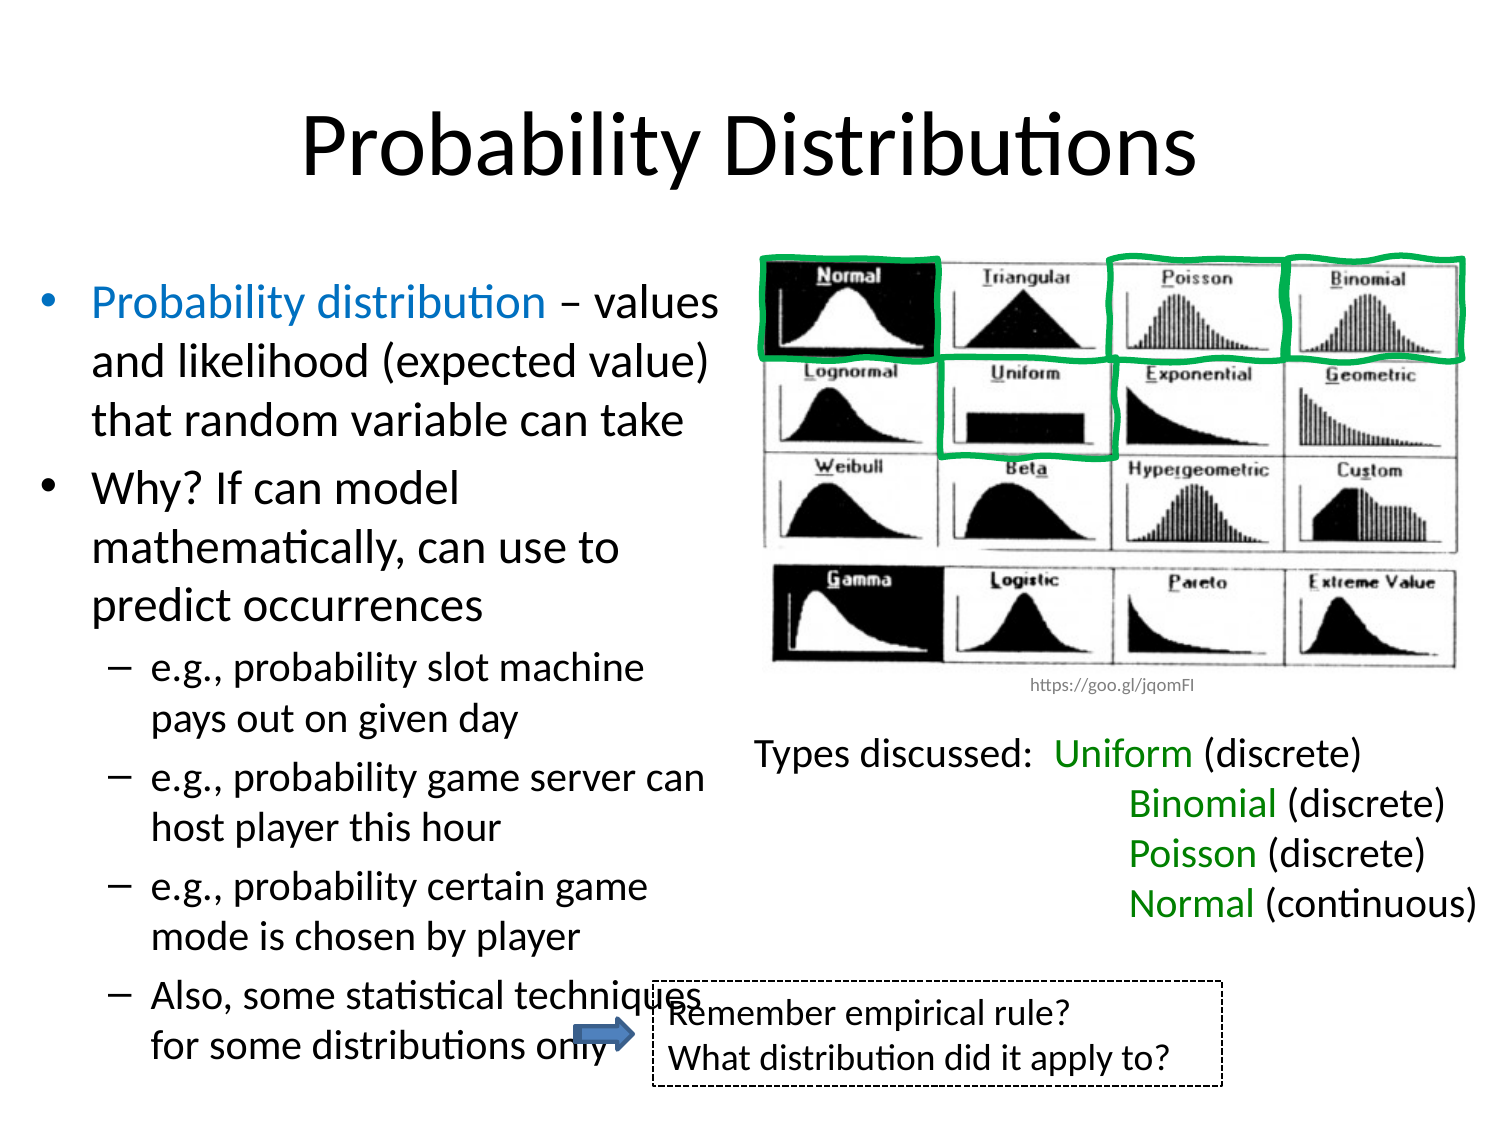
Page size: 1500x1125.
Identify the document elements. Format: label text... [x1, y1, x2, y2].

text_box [574, 980, 1223, 1088]
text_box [762, 258, 1463, 458]
list Probability distribution – values and likelihood (expected value) that random variable can take Why? If can model mathematically, can use to predict occurrences e.g., probability slot machine pays out on given day e.g., probability game server can host player this hour e.g., probability certain game mode is chosen by player Also, some statistical techniques for some distributions only [24, 262, 738, 1113]
text_box Types discussed: Uniform (discrete) Binomial (discrete) Poisson (discrete) Normal (continuous) [738, 718, 1493, 984]
title Probability Distributions [75, 45, 1425, 233]
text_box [762, 463, 1463, 704]
